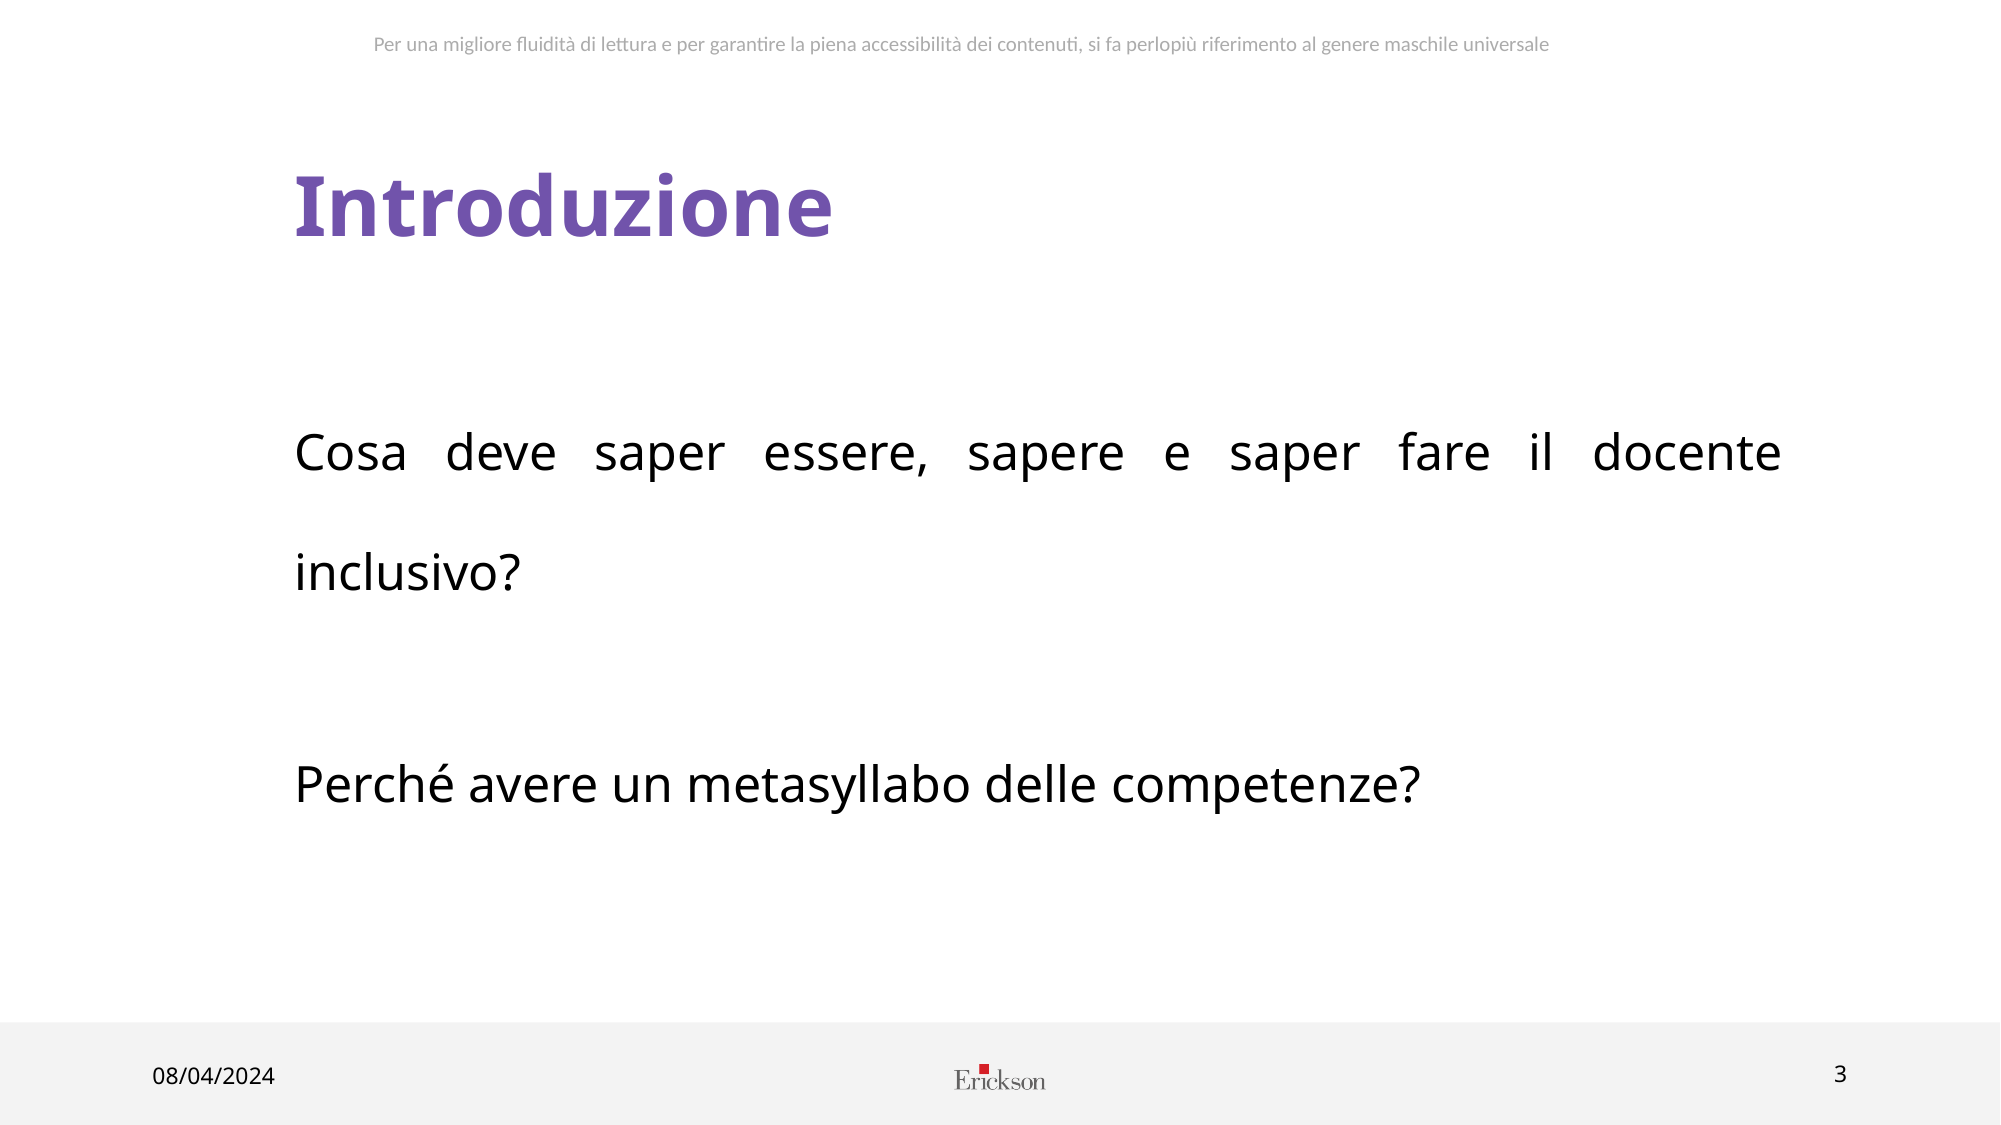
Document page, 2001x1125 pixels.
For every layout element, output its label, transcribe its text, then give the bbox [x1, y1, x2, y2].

text_box Per una migliore fluidità di lettura e per garantire la piena accessibilità dei contenuti, si fa perlopiù riferimento al genere maschile universale [359, 19, 1614, 64]
text_box Cosa deve saper essere, sapere e saper fare il docente inclusivo? Perché avere un metasyllabo delle competenze? [279, 353, 1799, 850]
text_box Introduzione [279, 156, 1100, 292]
slide_number 3 [1412, 1045, 1863, 1106]
picture [954, 1064, 1046, 1090]
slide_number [137, 1045, 297, 1106]
